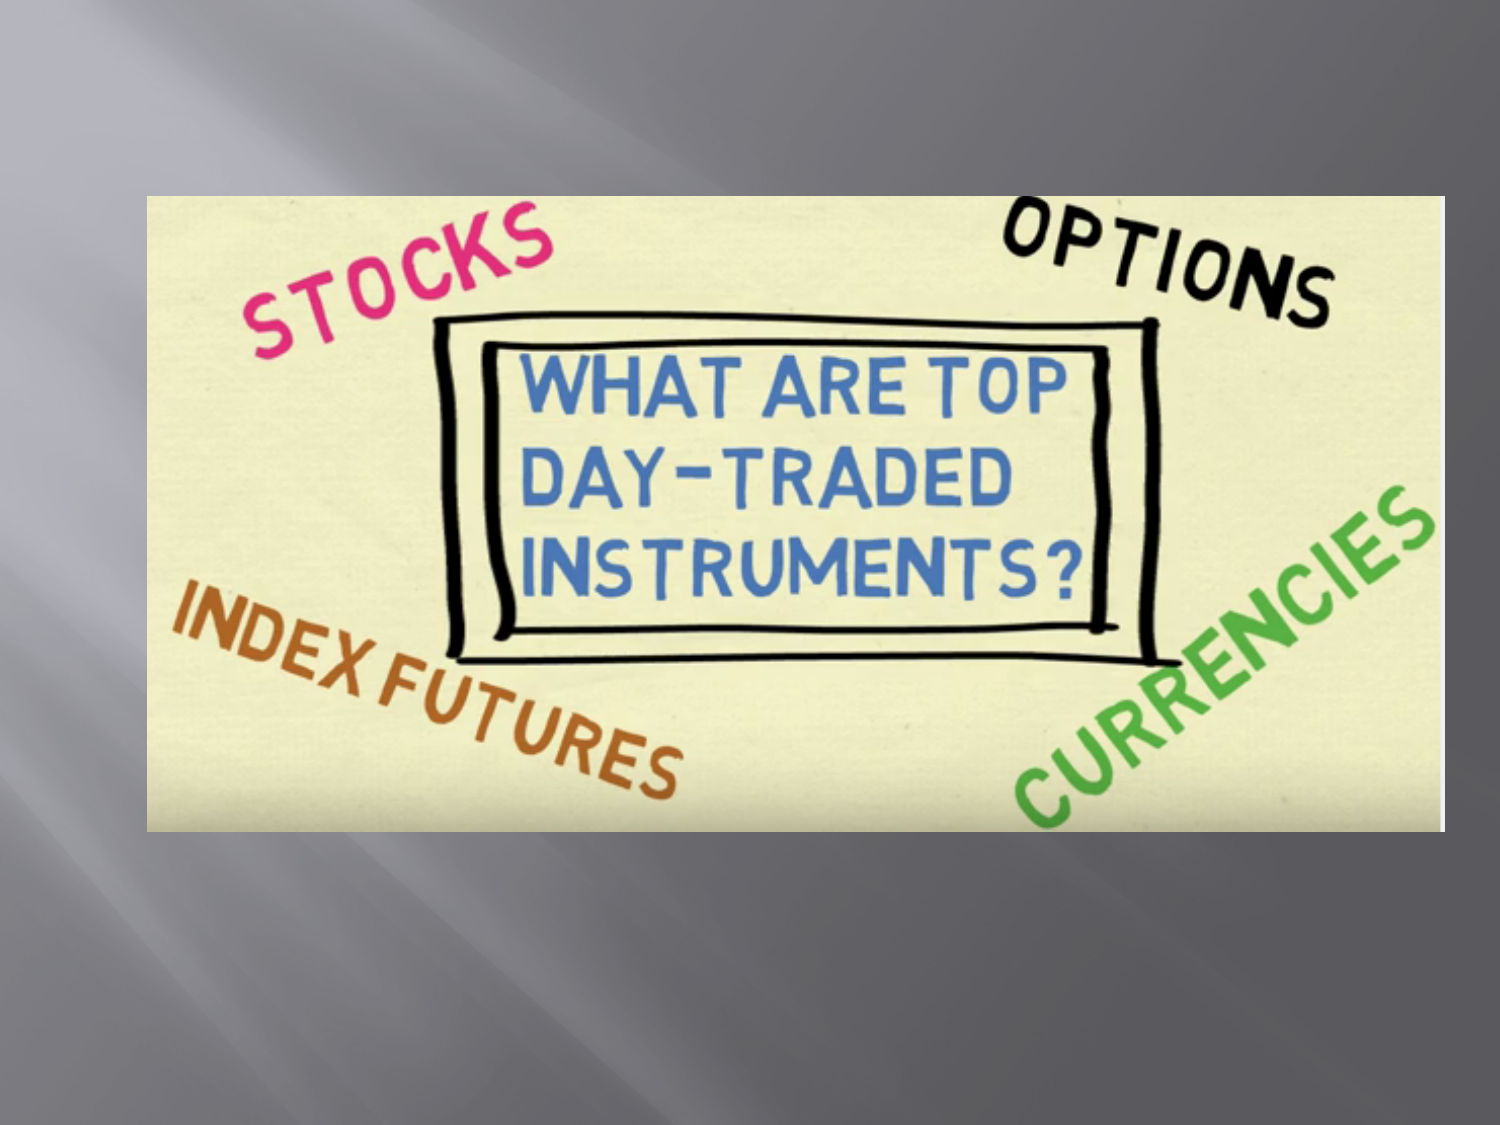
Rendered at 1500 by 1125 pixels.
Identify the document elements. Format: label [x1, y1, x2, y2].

picture [147, 196, 1445, 832]
